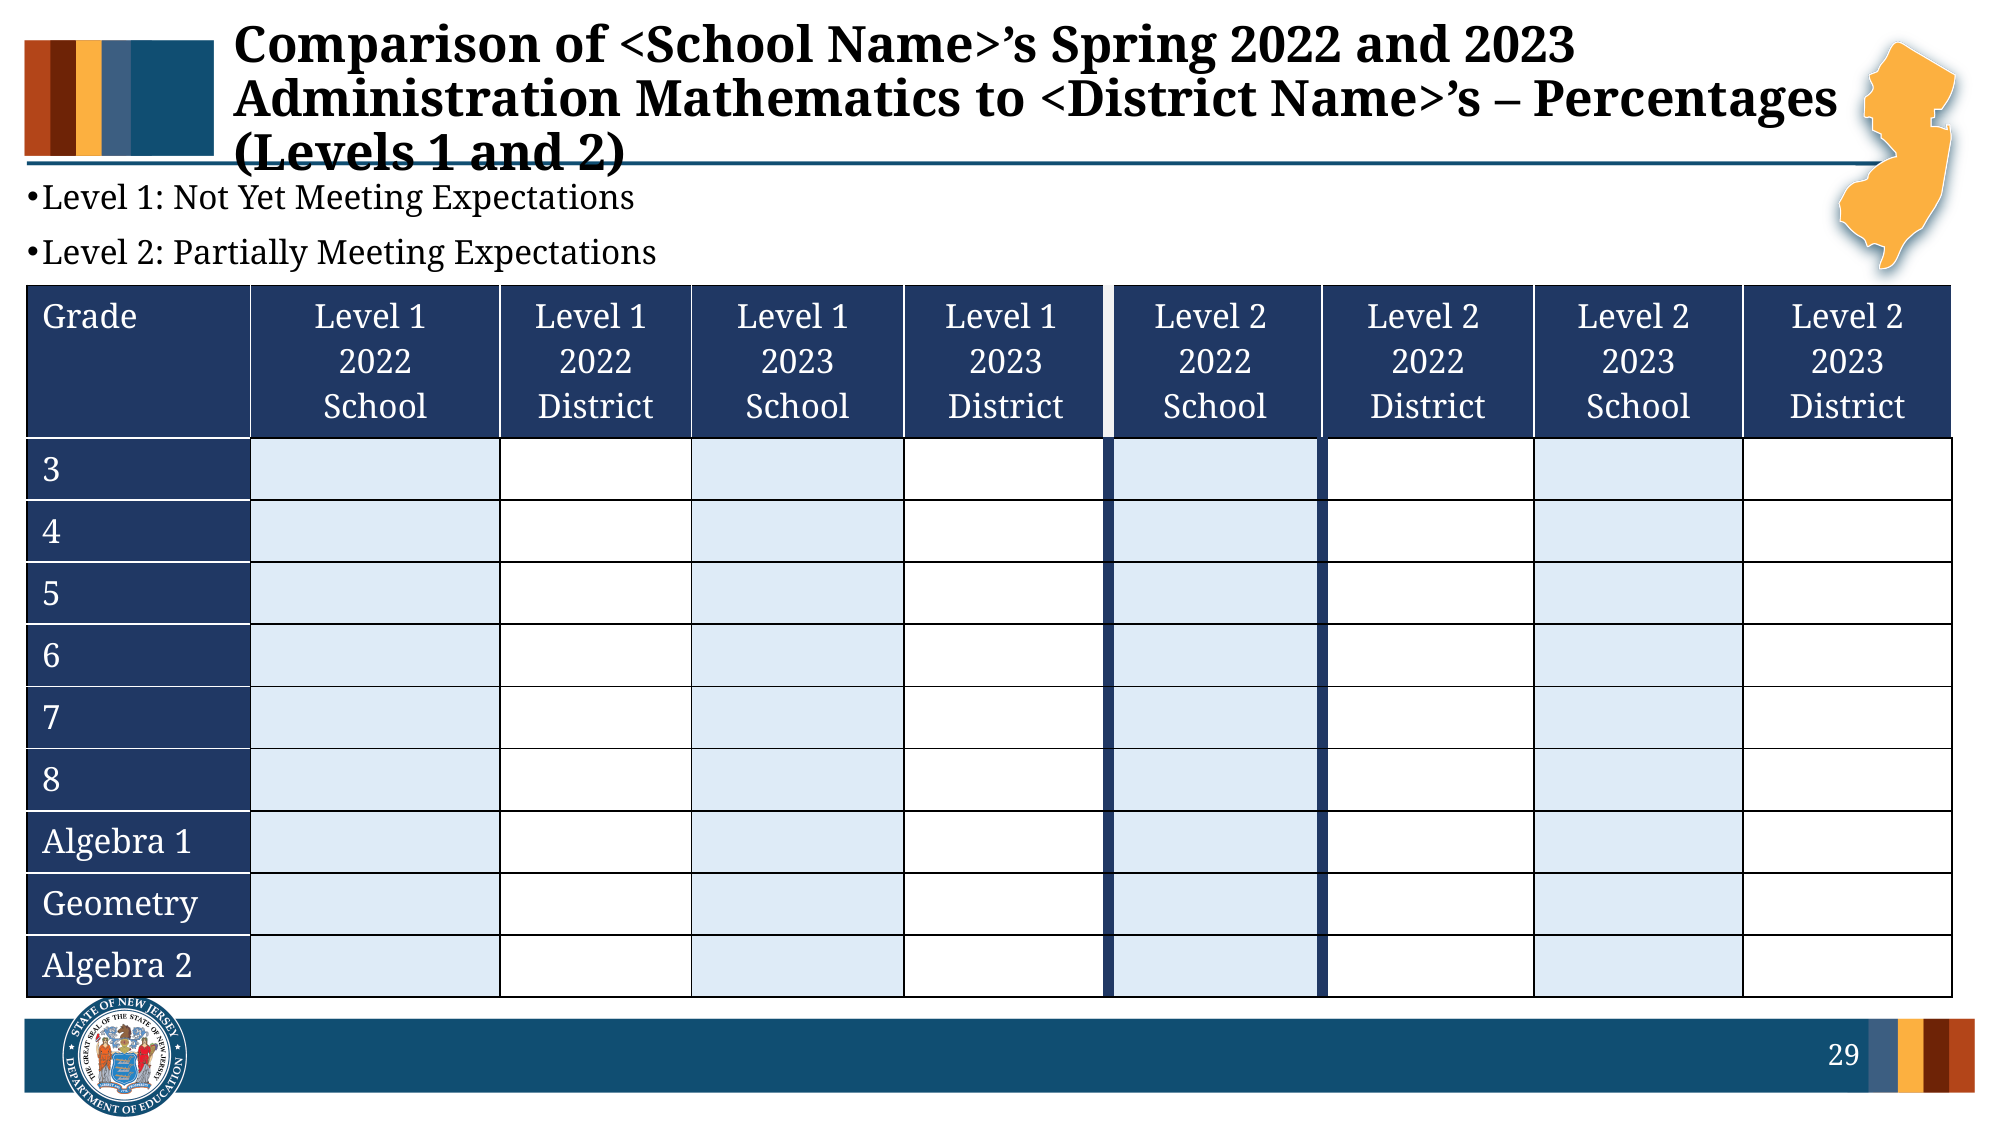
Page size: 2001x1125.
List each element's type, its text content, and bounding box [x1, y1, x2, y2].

table_cell [905, 439, 1103, 499]
table_cell [1744, 812, 1951, 872]
table_header Level 1 2022 School [251, 286, 499, 437]
table_cell [501, 563, 691, 623]
table_cell [1744, 687, 1951, 748]
table_cell [692, 749, 903, 810]
table_cell [251, 936, 499, 996]
table_cell [251, 749, 499, 810]
table_header Level 1 2023 District [905, 286, 1103, 437]
table_cell 8 [28, 749, 250, 810]
table_header Level 2 2023 School [1535, 286, 1742, 437]
table_cell [1744, 501, 1951, 561]
table_cell [1328, 625, 1533, 686]
table_cell [251, 874, 499, 934]
table_cell [501, 687, 691, 748]
table_cell [1744, 625, 1951, 686]
table_cell [1328, 874, 1533, 934]
table_cell 5 [28, 563, 250, 623]
table_cell [501, 501, 691, 561]
table_cell [1328, 439, 1533, 499]
table_cell [1114, 563, 1317, 623]
table_cell [501, 439, 691, 499]
list Level 1: Not Yet Meeting Expectations Level 2: Partially Meeting Expectations [26, 165, 1974, 254]
table_cell [692, 687, 903, 748]
table_cell [1114, 687, 1317, 748]
table_cell [251, 439, 499, 499]
table_cell [692, 812, 903, 872]
table_cell [692, 625, 903, 686]
table_cell 6 [28, 625, 250, 686]
table_header Level 1 2022 District [501, 286, 691, 437]
table_cell [1744, 874, 1951, 934]
table_cell [905, 874, 1103, 934]
table_cell [1328, 749, 1533, 810]
table_cell [692, 501, 903, 561]
table_cell [501, 749, 691, 810]
picture [24, 992, 1975, 1119]
table_cell [692, 563, 903, 623]
table_cell Geometry [28, 874, 250, 934]
table_cell Algebra 1 [28, 812, 250, 872]
table_cell [251, 625, 499, 686]
table_cell [501, 936, 691, 996]
table_cell [1114, 812, 1317, 872]
table_cell [1328, 687, 1533, 748]
table_cell [1535, 874, 1742, 934]
table_cell [1535, 749, 1742, 810]
table_cell [1114, 501, 1317, 561]
table_cell [905, 687, 1103, 748]
table_cell [905, 812, 1103, 872]
table_cell [251, 501, 499, 561]
table_cell 4 [28, 501, 250, 561]
table_cell [1114, 439, 1317, 499]
table_cell [692, 439, 903, 499]
table_cell [251, 687, 499, 748]
table_cell [501, 812, 691, 872]
table_cell [1535, 625, 1742, 686]
table_cell [1535, 687, 1742, 748]
table_cell [1535, 936, 1742, 996]
table_cell [1535, 439, 1742, 499]
table_cell [1328, 812, 1533, 872]
table_cell [1744, 439, 1951, 499]
table_cell [1744, 563, 1951, 623]
table_cell 3 [28, 439, 250, 499]
table_cell [501, 874, 691, 934]
table_header Level 2 2022 School [1114, 286, 1321, 437]
table_cell [1535, 501, 1742, 561]
table_cell [905, 563, 1103, 623]
table_cell [905, 501, 1103, 561]
table_cell [251, 563, 499, 623]
table_cell [501, 625, 691, 686]
table_cell [1328, 501, 1533, 561]
picture [24, 26, 1976, 295]
table_cell [1535, 563, 1742, 623]
table_header Level 2 2022 District [1323, 286, 1533, 437]
table_cell [1744, 936, 1951, 996]
table_cell [692, 874, 903, 934]
table_cell Algebra 2 [28, 936, 250, 996]
table_cell [251, 812, 499, 872]
table_header Grade [28, 286, 250, 437]
slide_number 29 [1425, 1026, 1876, 1087]
table_cell [1535, 812, 1742, 872]
table_header Level 2 2023 District [1744, 286, 1951, 437]
table_cell [692, 936, 903, 996]
table_cell [905, 625, 1103, 686]
table_cell 7 [28, 687, 250, 748]
table_cell [1114, 749, 1317, 810]
table_cell [1744, 749, 1951, 810]
table_cell [1328, 563, 1533, 623]
table_cell [1114, 936, 1317, 996]
table_cell [905, 936, 1103, 996]
table_cell [1114, 625, 1317, 686]
table_header Level 1 2023 School [692, 286, 903, 437]
table_cell [1328, 936, 1533, 996]
table_cell [905, 749, 1103, 810]
title Comparison of <School Name>’s Spring 2022 and 2023 Administration Mathematics to <District Name>’s – Percentages (Levels 1 and 2) [218, 38, 1876, 162]
table_cell [1114, 874, 1317, 934]
